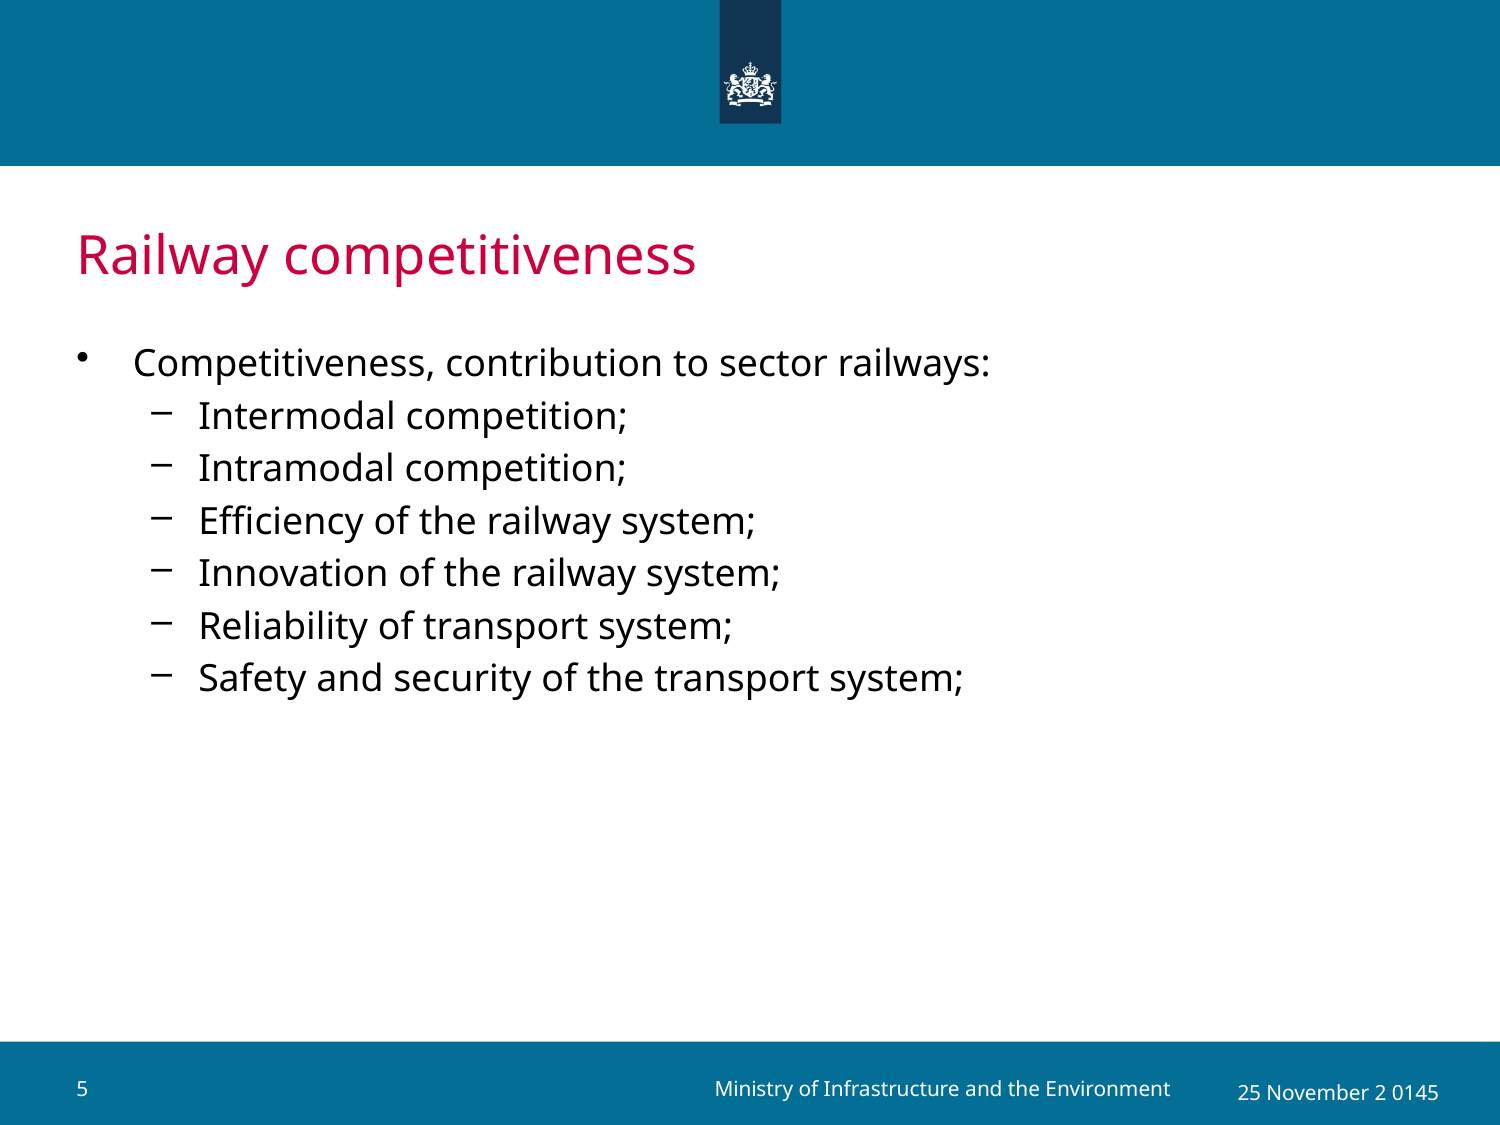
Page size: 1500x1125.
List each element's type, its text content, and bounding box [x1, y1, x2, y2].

slide_number 5 [76, 1084, 390, 1105]
picture [721, 0, 780, 123]
footer Ministry of Infrastructure and the Environment [714, 1070, 1223, 1105]
list Competitiveness, contribution to sector railways: Intermodal competition; Intramodal competition; Efficiency of the railway system; Innovation of the railway system; Reliability of transport system; Safety and security of the transport system; [76, 339, 1455, 1019]
title Railway competitiveness [76, 211, 1455, 294]
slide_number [1223, 1084, 1440, 1105]
